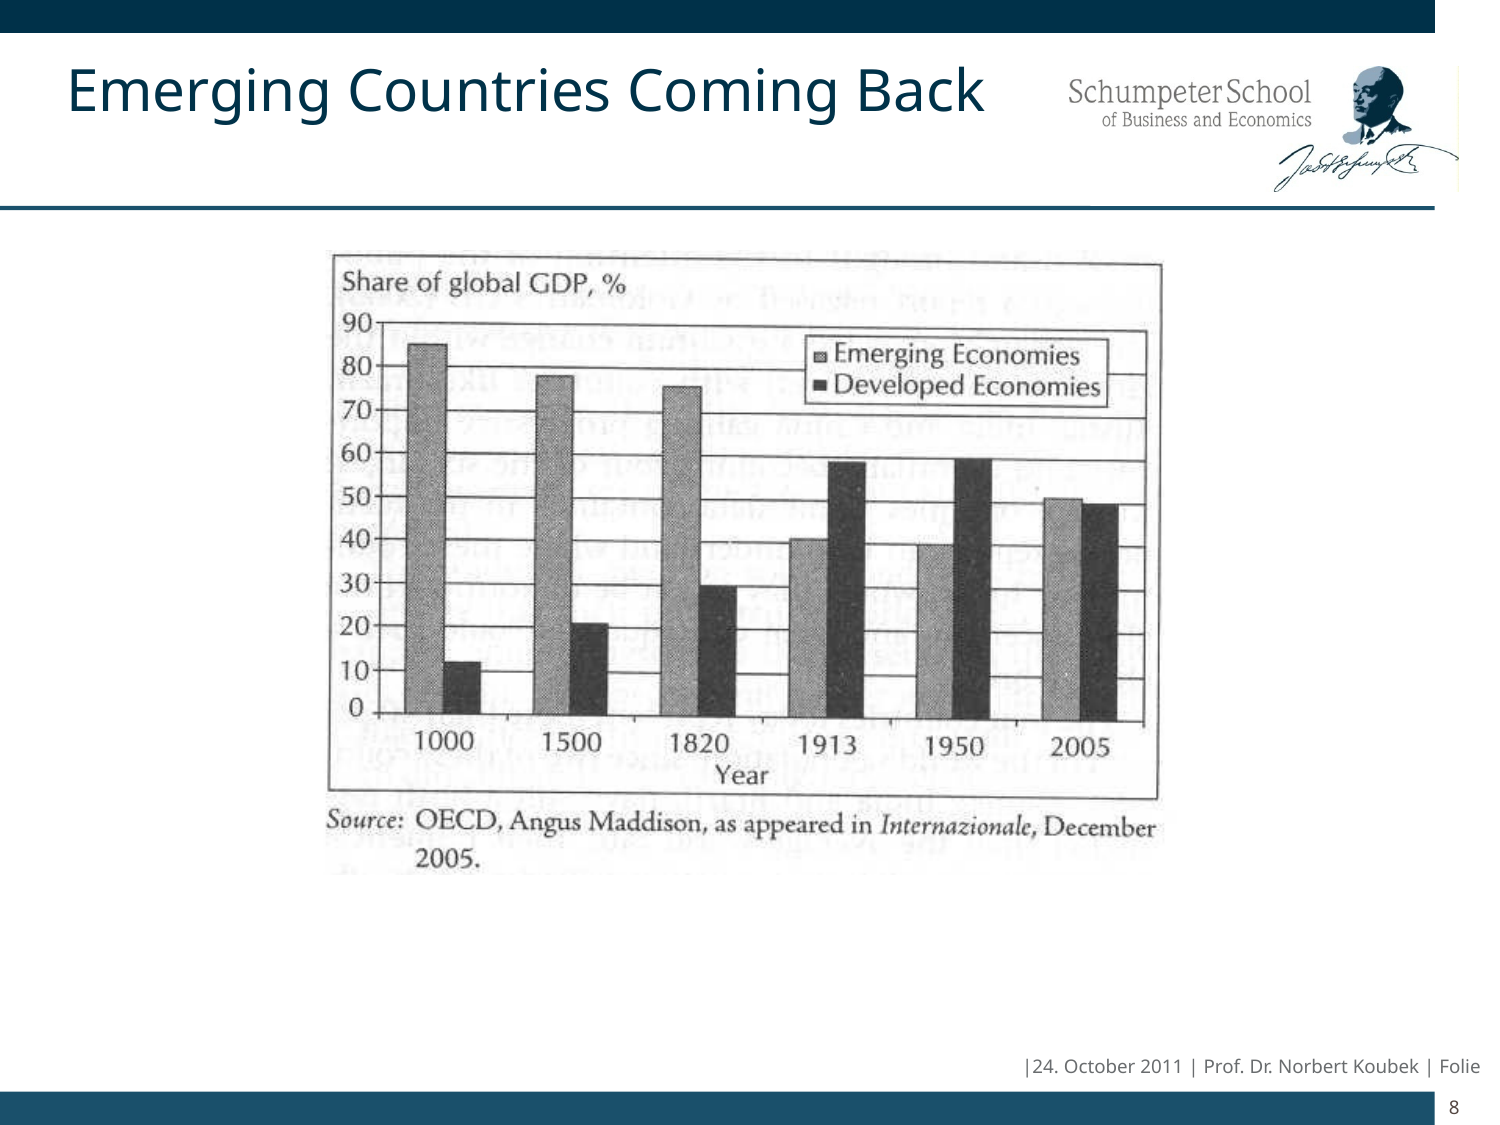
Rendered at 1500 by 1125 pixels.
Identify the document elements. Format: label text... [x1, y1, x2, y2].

slide_number 8 [1434, 1087, 1500, 1125]
title Emerging Countries Coming Back [51, 58, 1402, 159]
picture [323, 250, 1177, 875]
footer |24. October 2011 | Prof. Dr. Norbert Koubek | Folie [385, 1046, 1500, 1097]
picture [1069, 66, 1459, 192]
